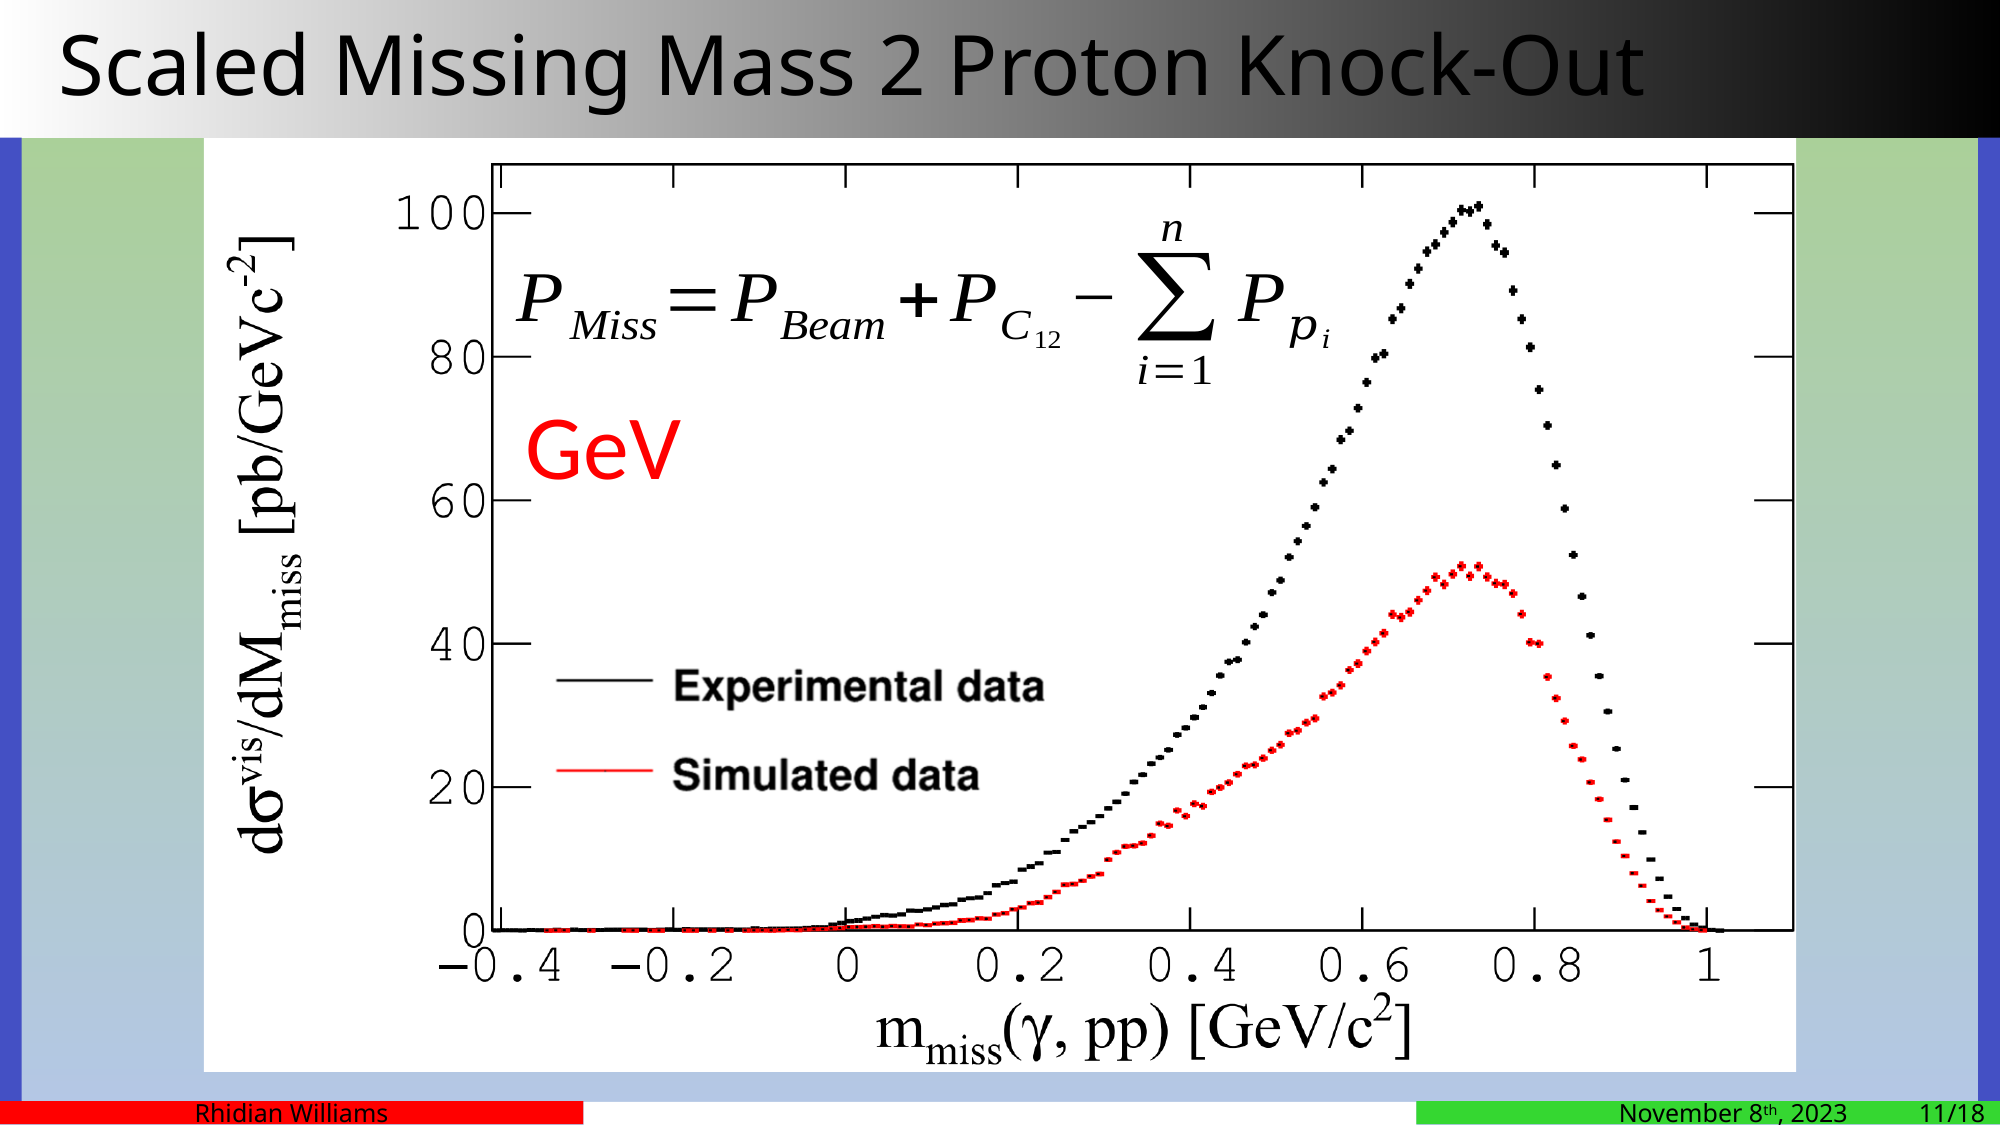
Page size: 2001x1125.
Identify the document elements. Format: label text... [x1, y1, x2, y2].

text_box [583, 1101, 1416, 1125]
picture [203, 137, 1797, 1072]
text_box [1978, 137, 2000, 1101]
text_box November 8th, 2023 11/18 [1416, 1101, 2000, 1125]
text_box Rhidian Williams [0, 1101, 583, 1125]
text_box [0, 137, 22, 1101]
title Scaled Missing Mass 2 Proton Knock-Out [0, 0, 2000, 138]
